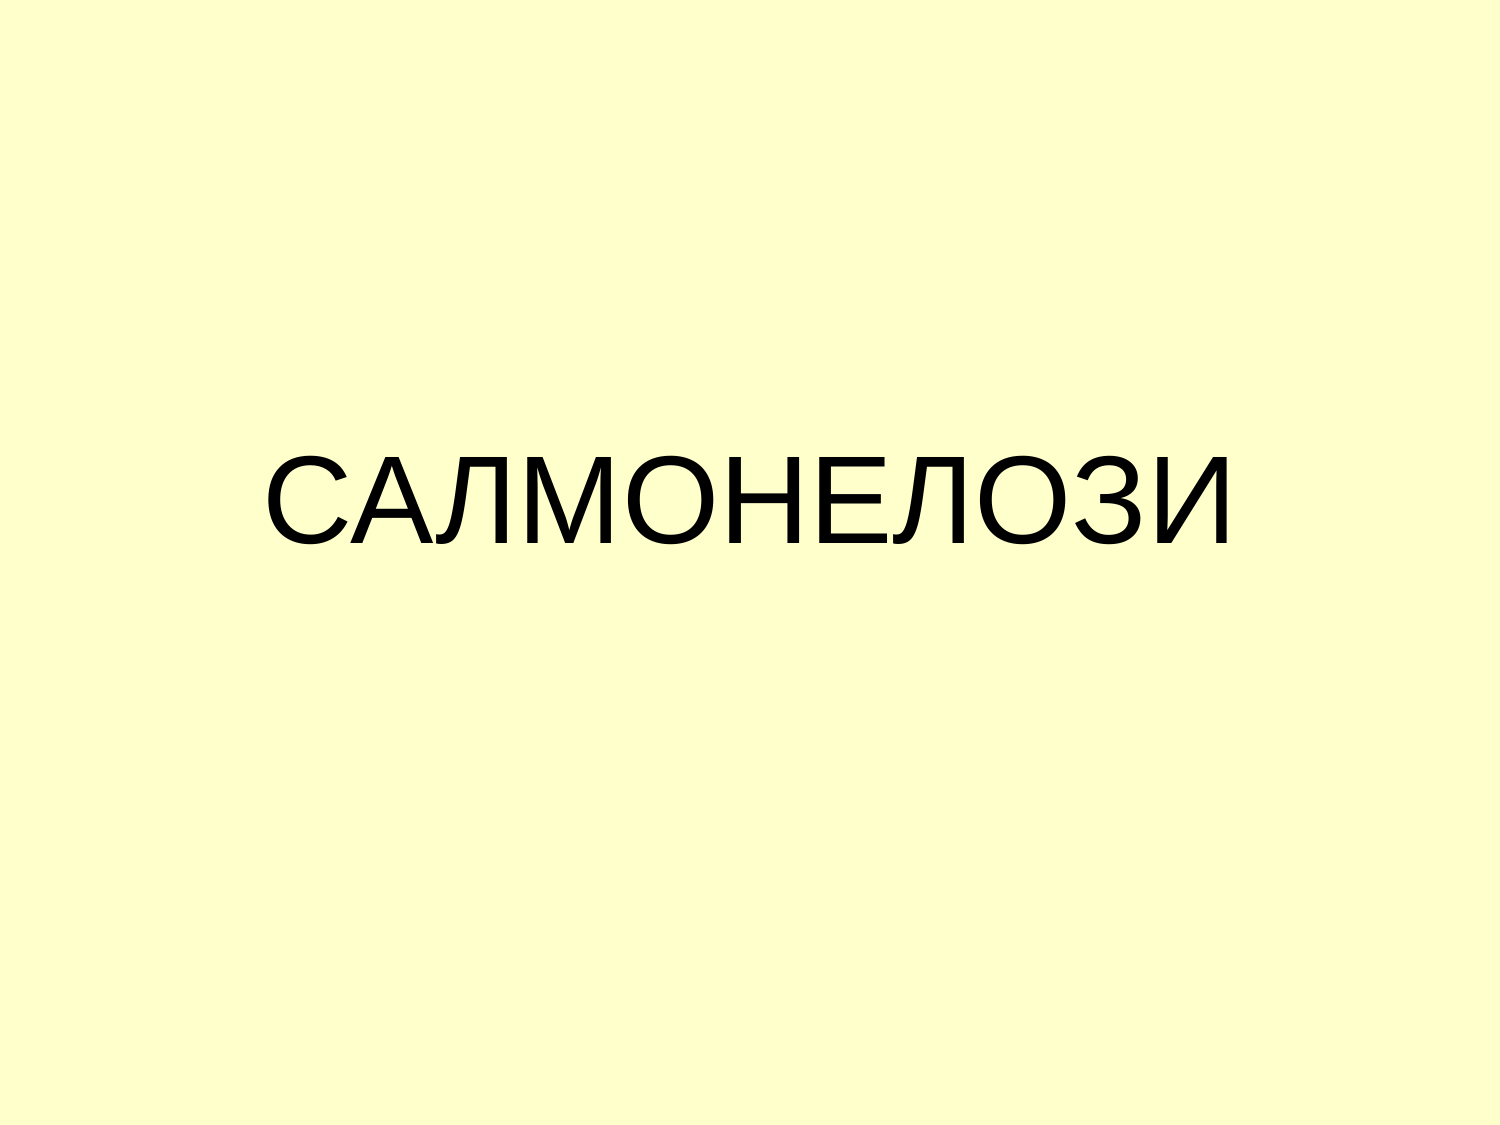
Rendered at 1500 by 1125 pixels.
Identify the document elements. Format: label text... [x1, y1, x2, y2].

title САЛМОНЕЛОЗИ [187, 184, 1313, 576]
